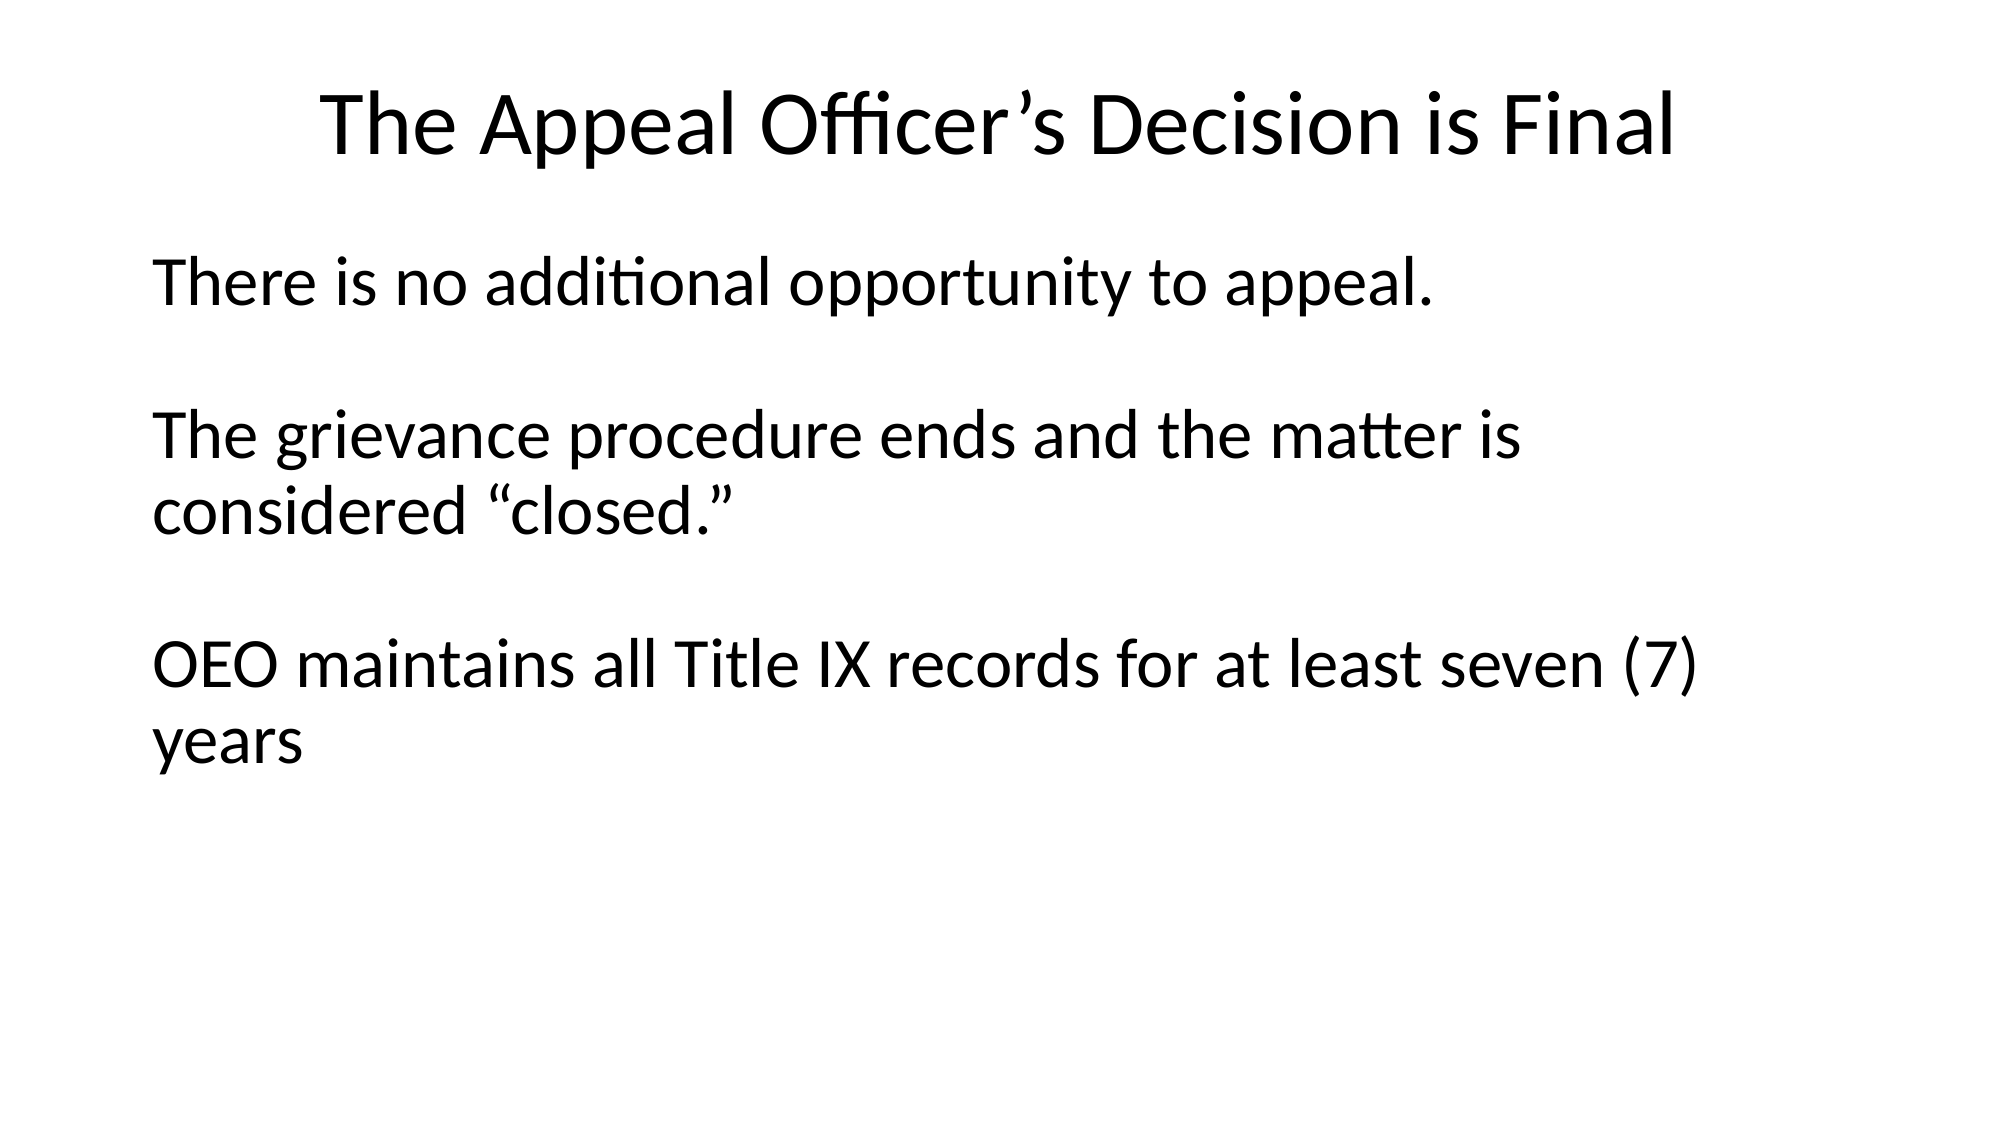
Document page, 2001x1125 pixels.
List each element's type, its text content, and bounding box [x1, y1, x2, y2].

title The Appeal Officer’s Decision is Final [137, 59, 1863, 190]
list There is no additional opportunity to appeal. The grievance procedure ends and the matter is considered “closed.” OEO maintains all Title IX records for at least seven (7) years [137, 236, 1863, 1014]
